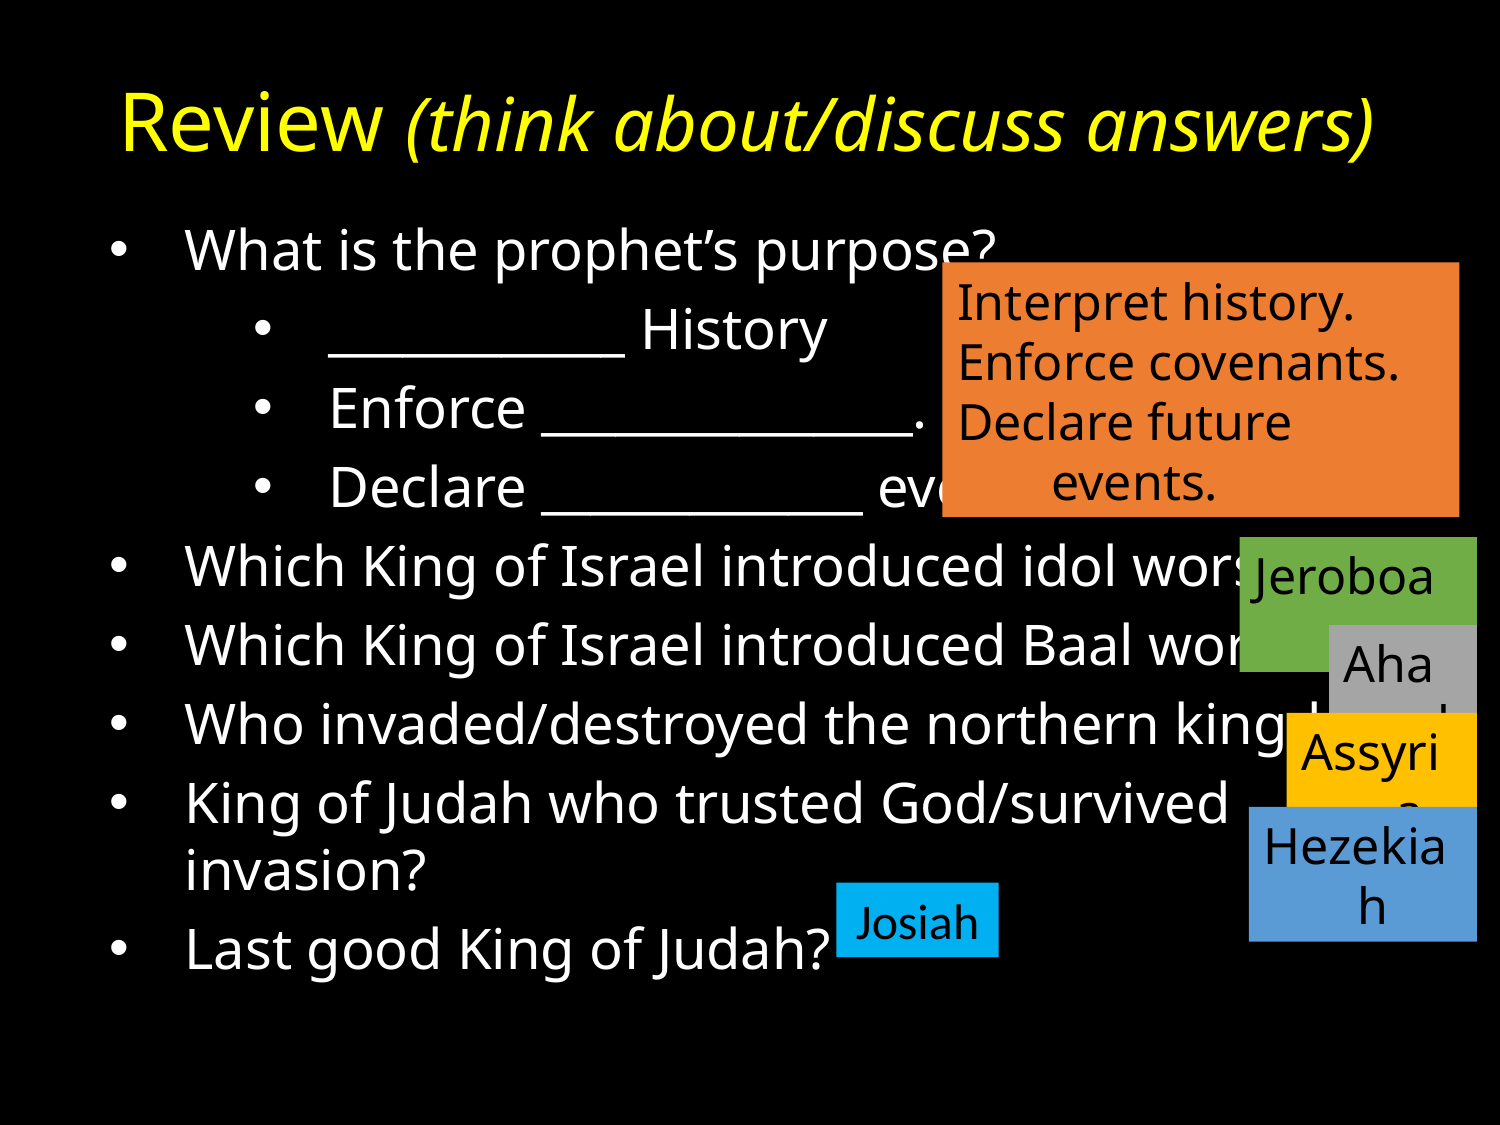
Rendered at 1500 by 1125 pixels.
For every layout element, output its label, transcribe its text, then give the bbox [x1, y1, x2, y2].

list What is the prophet’s purpose? ____________ History Enforce _______________. Declare _____________ events. Which King of Israel introduced idol worship? Which King of Israel introduced Baal worship? Who invaded/destroyed the northern kingdom? King of Judah who trusted God/survived invasion? Last good King of Judah? [79, 206, 1460, 1054]
text_box Josiah [836, 882, 999, 958]
text_box Assyria [1286, 712, 1477, 806]
text_box Jeroboam [1239, 537, 1477, 672]
text_box Hezekiah [1248, 806, 1477, 942]
title Review (think about/discuss answers) [103, 59, 1397, 179]
text_box Ahab [1329, 625, 1477, 712]
text_box Interpret history. Enforce covenants. Declare future events. [942, 262, 1460, 518]
